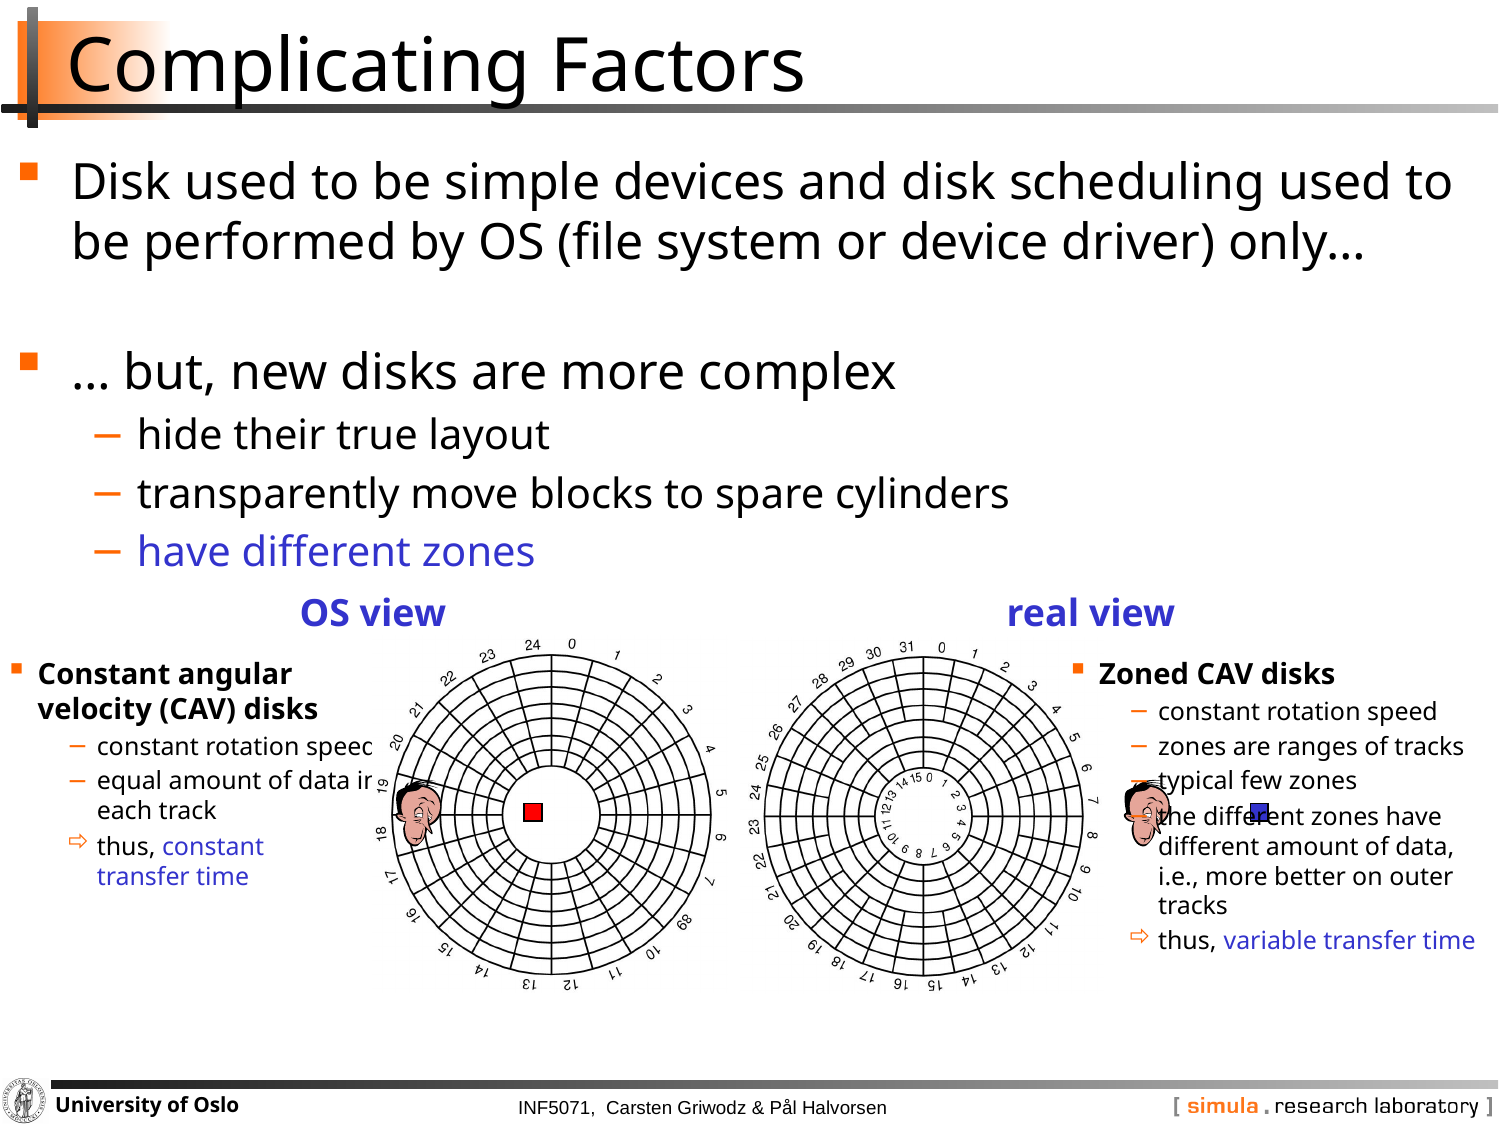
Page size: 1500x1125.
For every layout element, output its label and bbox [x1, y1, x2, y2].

list [0, 142, 1500, 617]
text_box [991, 617, 1191, 642]
picture [1171, 1093, 1495, 1121]
text_box [284, 617, 461, 642]
picture [2, 1078, 49, 1124]
picture [740, 636, 1104, 994]
title [51, 20, 1495, 113]
picture [1122, 778, 1173, 847]
text_box [1104, 647, 1500, 967]
picture [371, 635, 728, 993]
text_box [0, 647, 371, 884]
